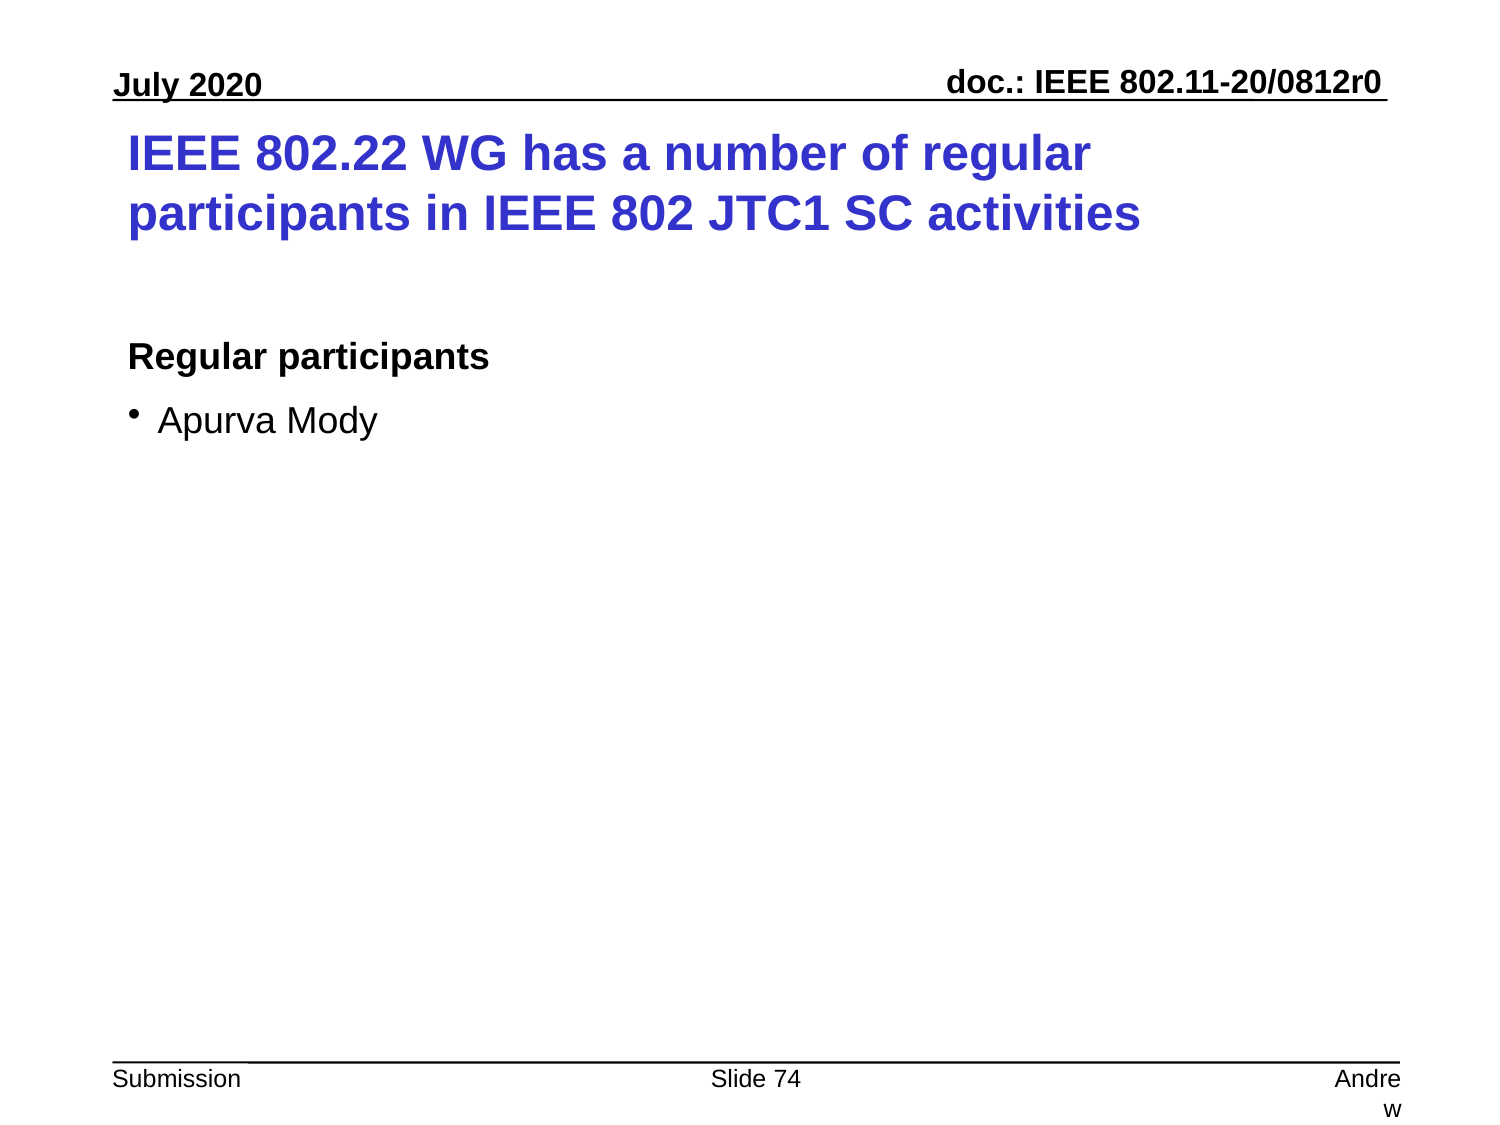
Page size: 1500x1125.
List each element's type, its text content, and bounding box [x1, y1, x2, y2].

title IEEE 802.22 WG has a number of regular participants in IEEE 802 JTC1 SC activities [112, 112, 1388, 288]
footer Andrew Myles, Cisco [1320, 1061, 1402, 1093]
slide_number Slide 74 [709, 1061, 803, 1093]
list Regular participants Apurva Mody [112, 324, 1388, 1000]
